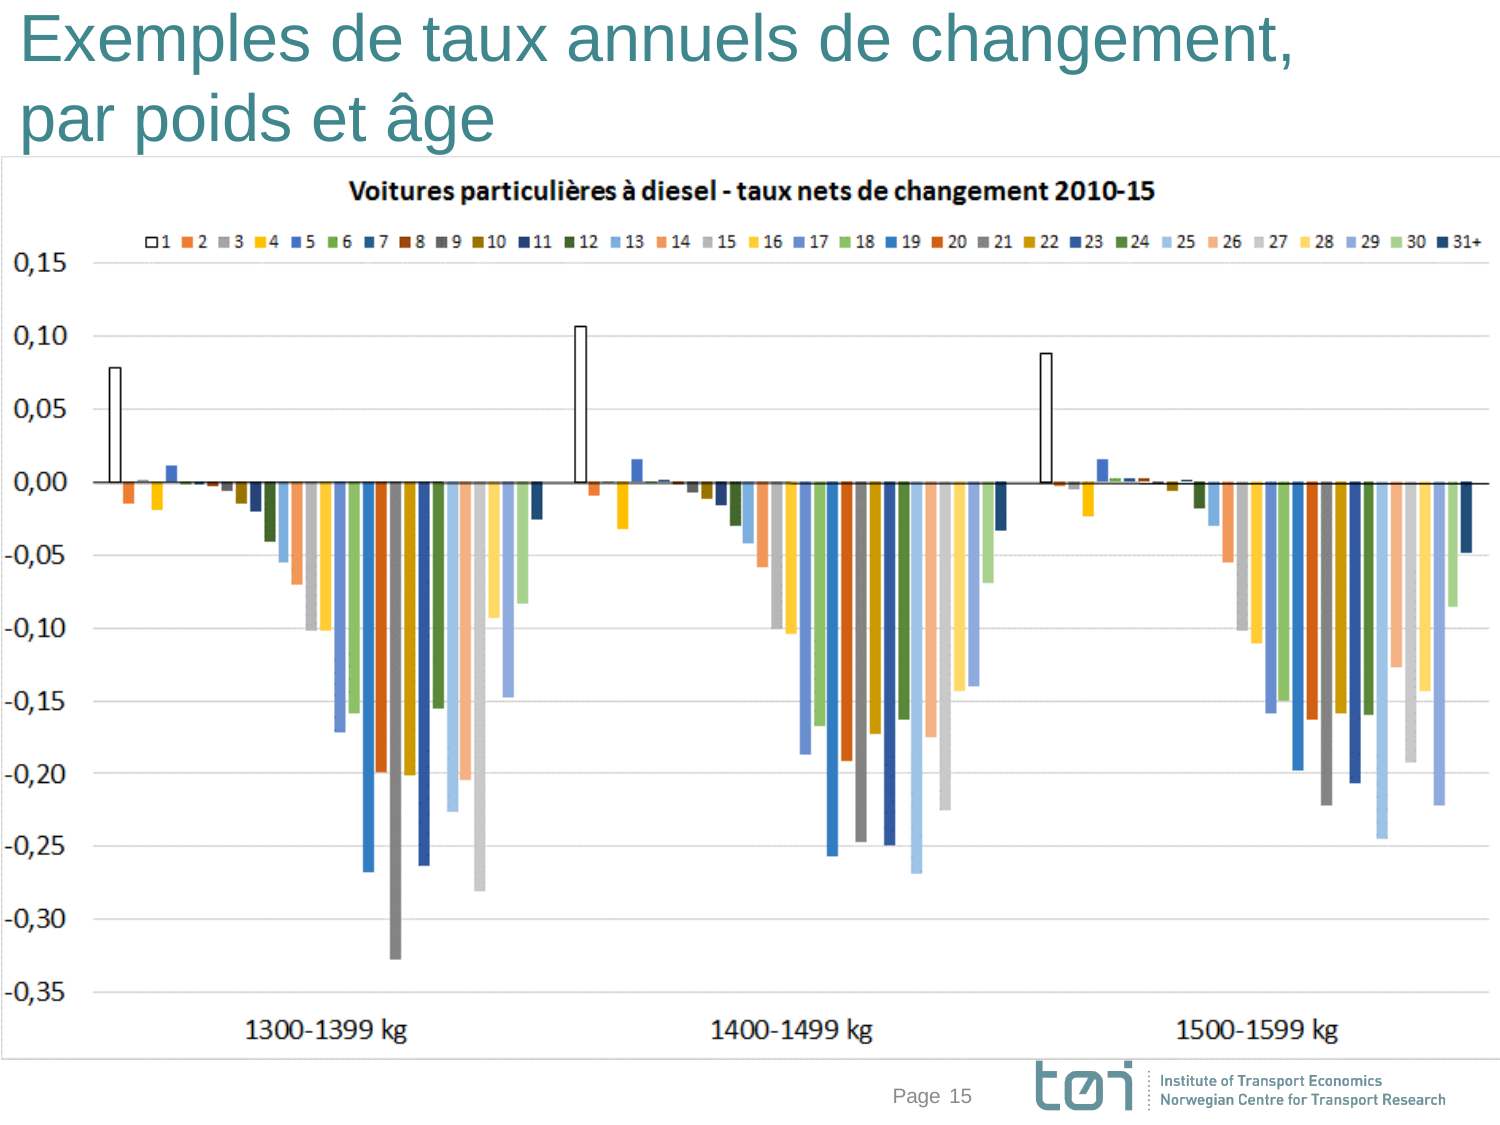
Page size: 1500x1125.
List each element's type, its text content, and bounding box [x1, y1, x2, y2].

title Exemples de taux annuels de changement, par poids et âge [4, 0, 1500, 149]
picture [1, 156, 1500, 1111]
slide_number 15 [949, 1073, 1022, 1118]
